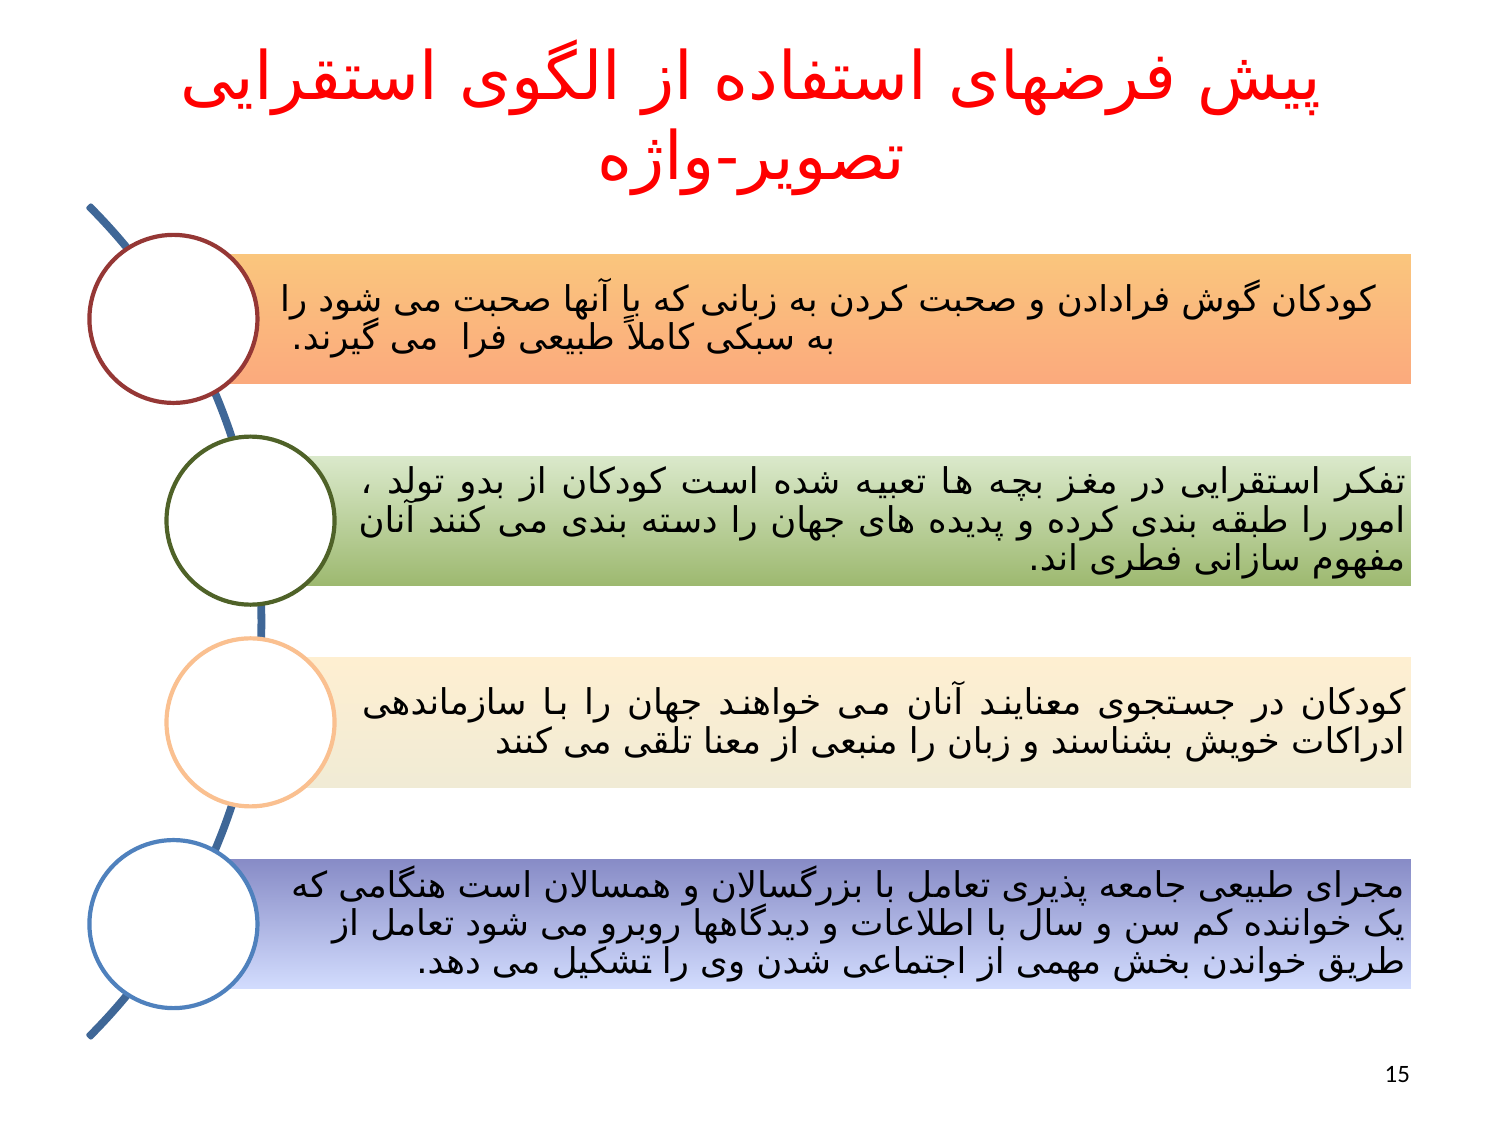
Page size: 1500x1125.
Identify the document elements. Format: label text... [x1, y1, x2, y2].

title پیش فرضهای استفاده از الگوی استقرایی تصویر-واژه [76, 19, 1427, 185]
slide_number 15 [1074, 1065, 1425, 1103]
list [74, 184, 1426, 1059]
